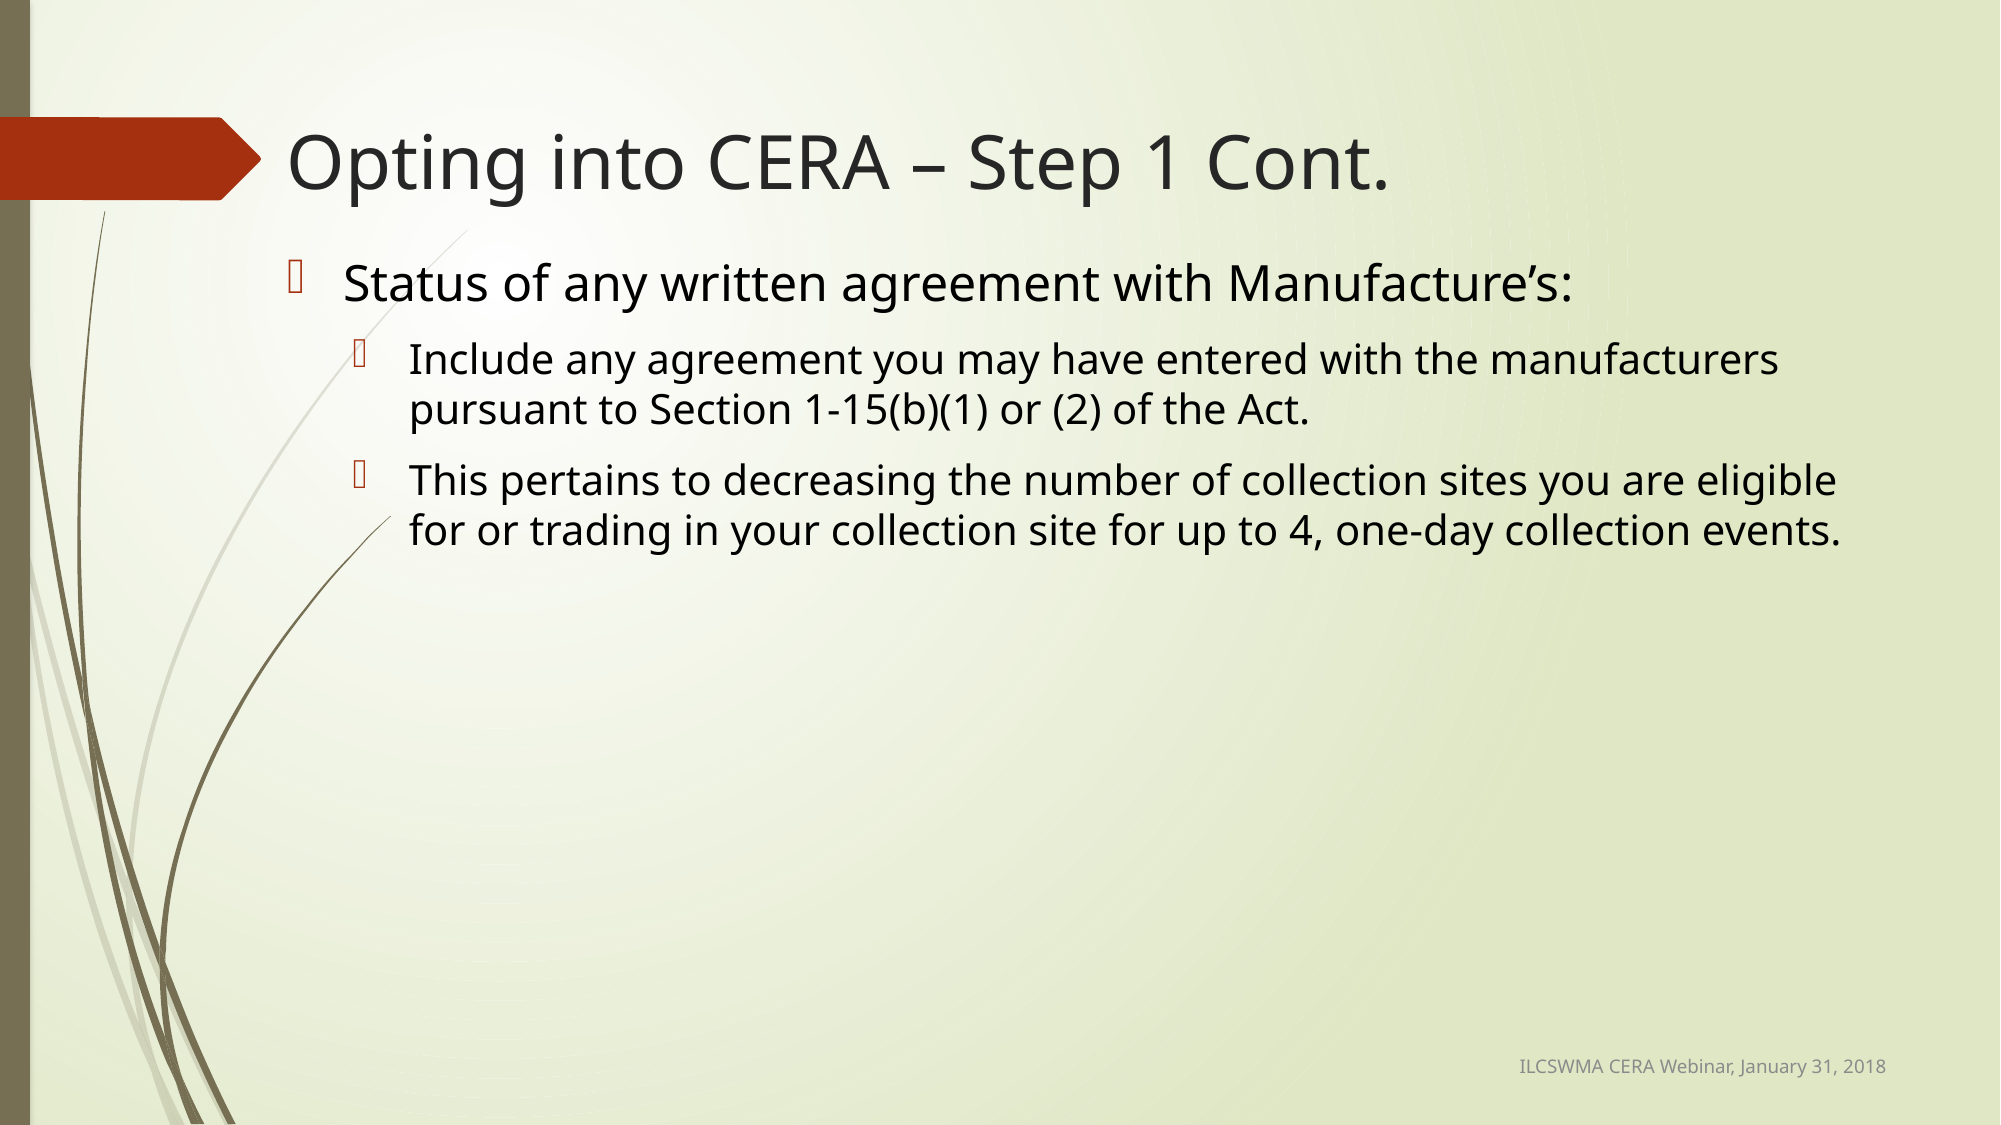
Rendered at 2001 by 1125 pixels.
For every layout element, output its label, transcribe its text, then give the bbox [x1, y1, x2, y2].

footer ILCSWMA CERA Webinar, January 31, 2018 [651, 1036, 1901, 1097]
list Status of any written agreement with Manufacture’s: Include any agreement you may have entered with the manufacturers pursuant to Section 1-15(b)(1) or (2) of the Act. This pertains to decreasing the number of collection sites you are eligible for or trading in your collection site for up to 4, one-day collection events. [271, 244, 1901, 594]
title Opting into CERA – Step 1 Cont. [271, 107, 1901, 210]
